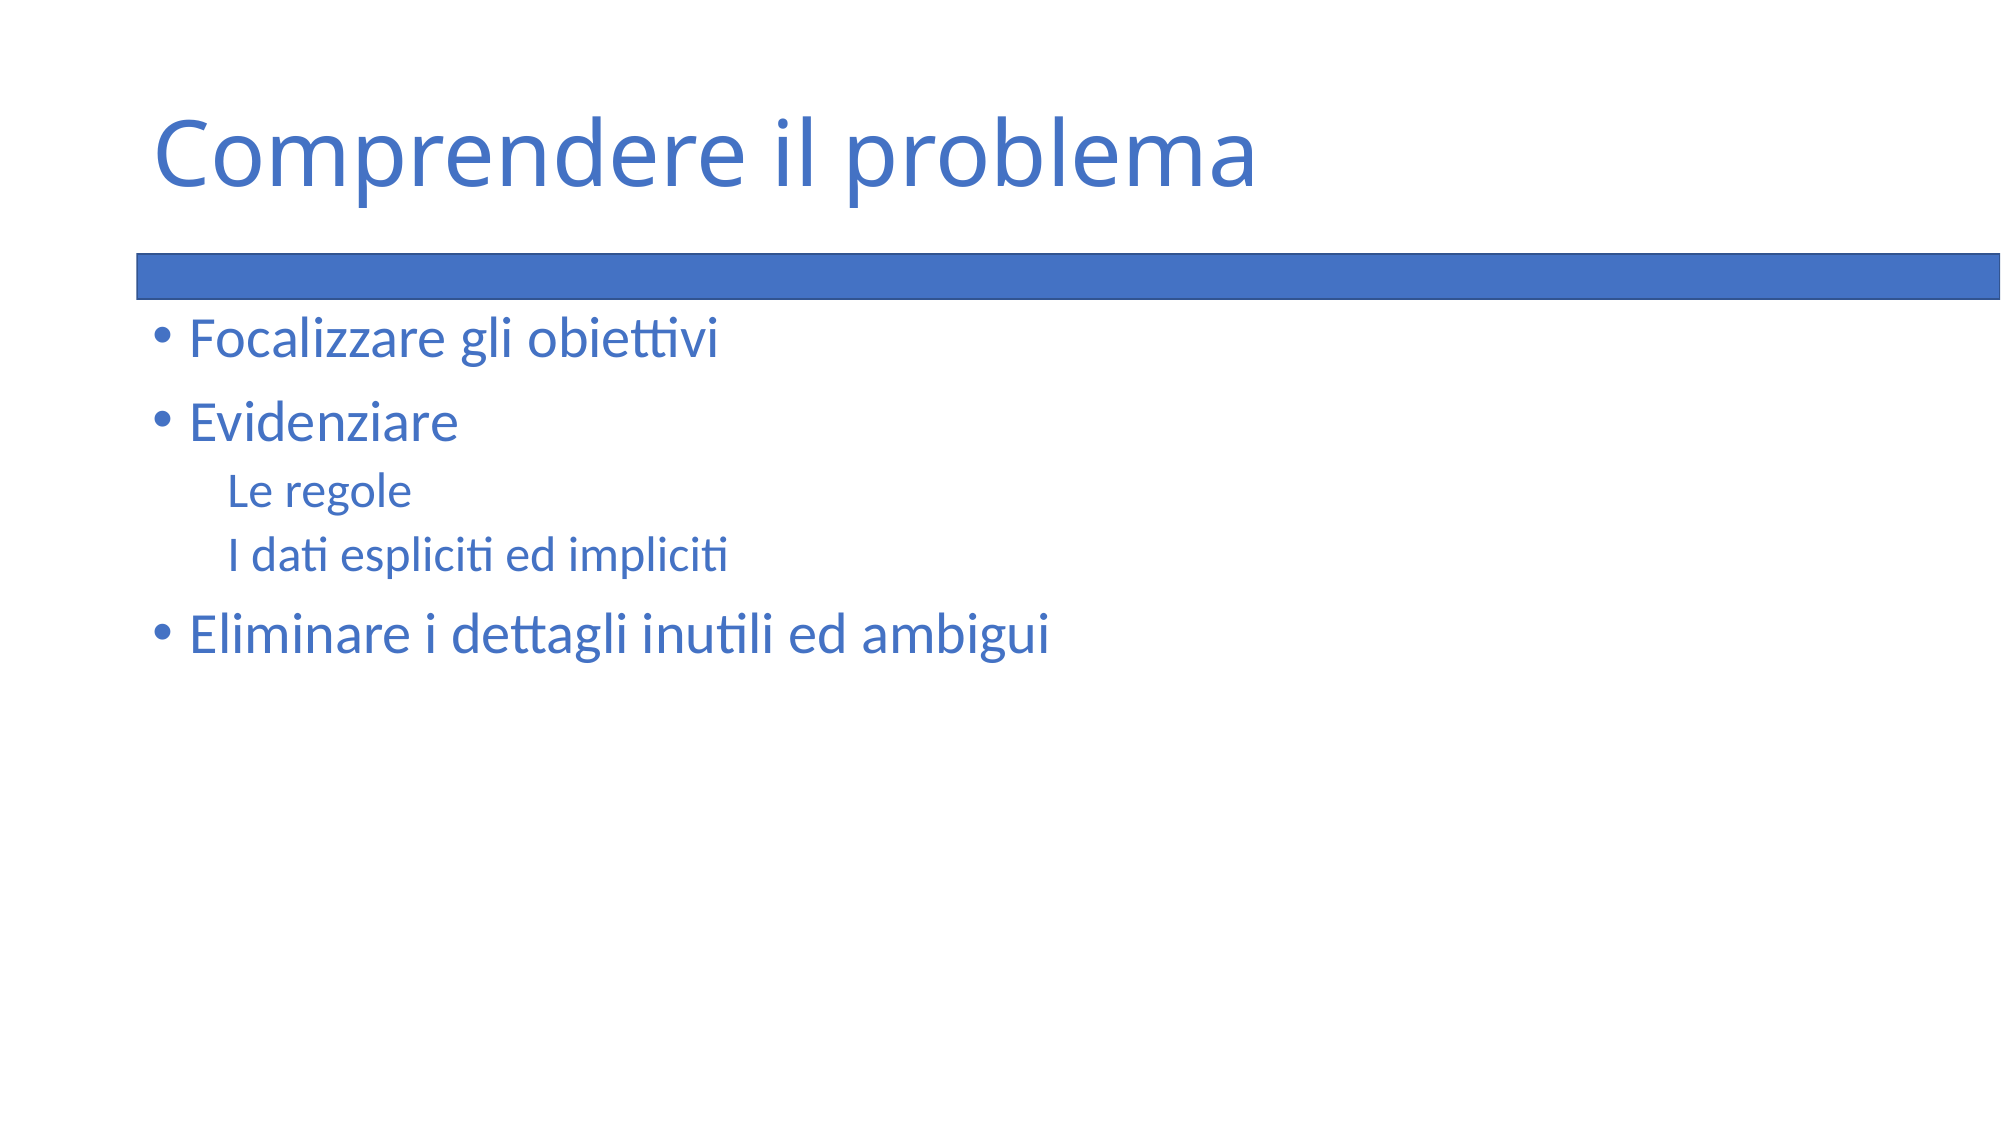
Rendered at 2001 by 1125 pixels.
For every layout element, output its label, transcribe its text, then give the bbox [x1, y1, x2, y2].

list Focalizzare gli obiettivi Evidenziare Le regole I dati espliciti ed impliciti Eliminare i dettagli inutili ed ambigui [137, 299, 1863, 1014]
title Comprendere il problema [137, 59, 1863, 255]
